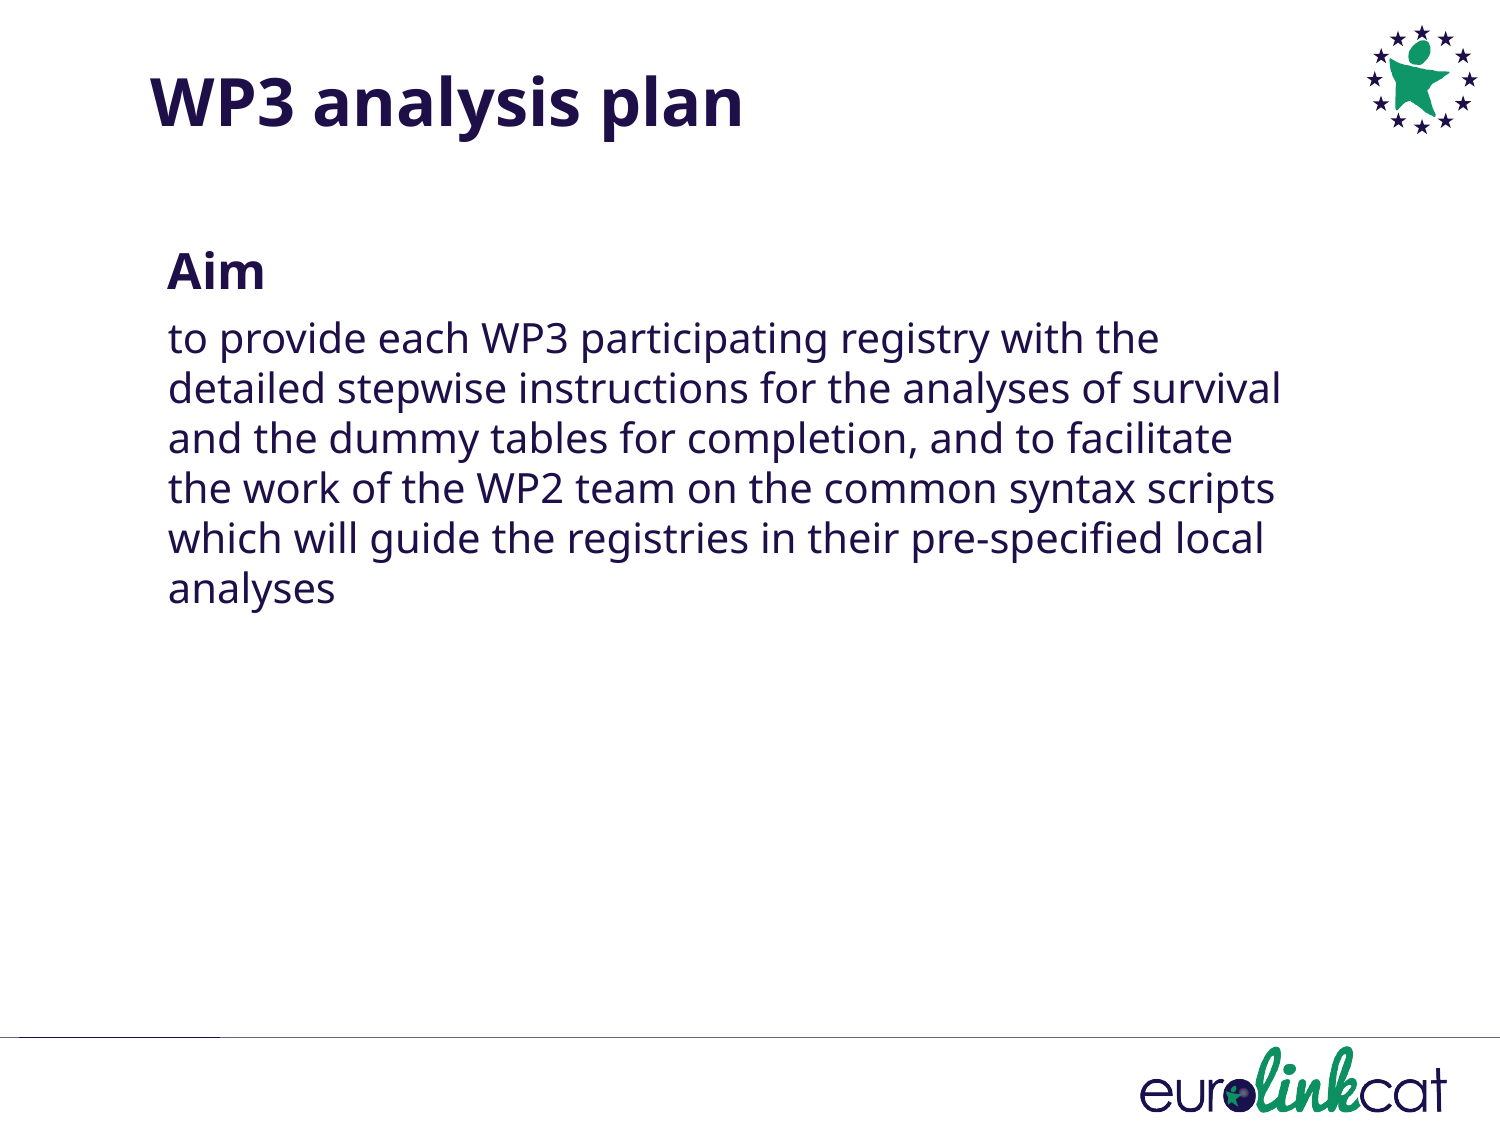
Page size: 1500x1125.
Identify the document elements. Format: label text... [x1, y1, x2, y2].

list Aim to provide each WP3 participating registry with the detailed stepwise instructions for the analyses of survival and the dummy tables for completion, and to facilitate the work of the WP2 team on the common syntax scripts which will guide the registries in their pre-specified local analyses [77, 231, 1318, 1012]
title WP3 analysis plan [135, 52, 1376, 236]
picture [1140, 1046, 1447, 1113]
